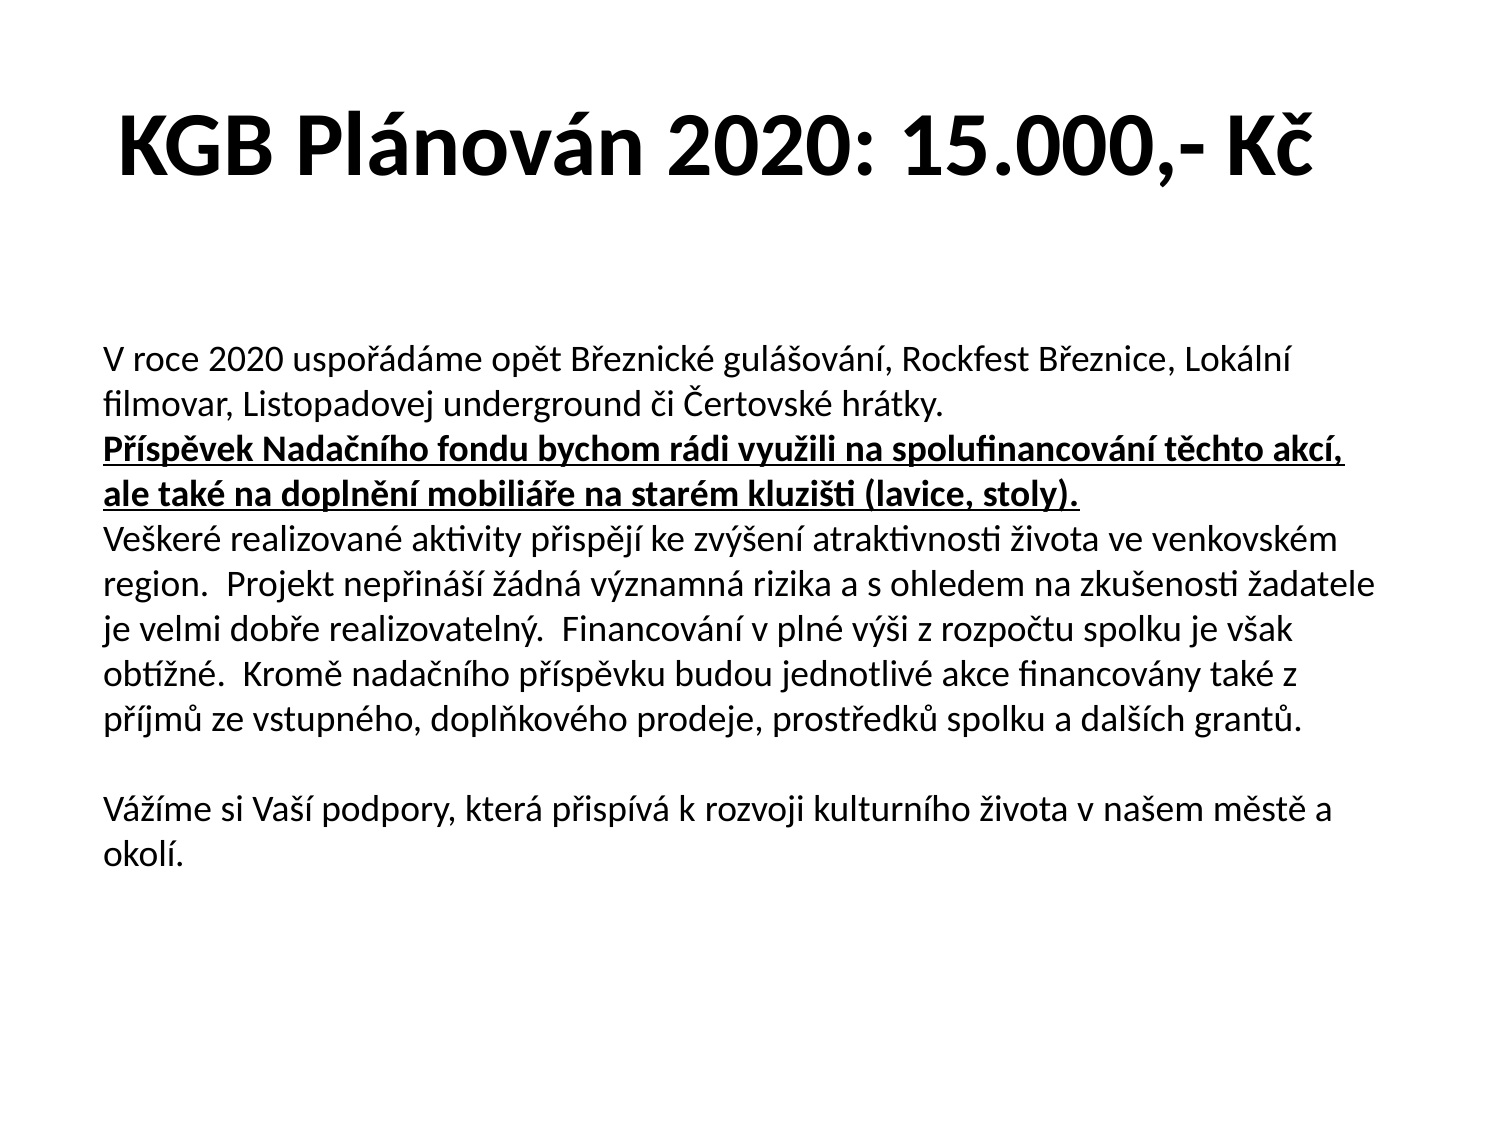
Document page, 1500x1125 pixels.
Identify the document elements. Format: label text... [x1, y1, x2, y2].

title KGB Plánován 2020: 15.000,- Kč [29, 45, 1425, 233]
text_box V roce 2020 uspořádáme opět Březnické gulášování, Rockfest Březnice, Lokální filmovar, Listopadovej underground či Čertovské hrátky. Příspěvek Nadačního fondu bychom rádi využili na spolufinancování těchto akcí, ale také na doplnění mobiliáře na starém kluzišti (lavice, stoly). Veškeré realizované aktivity přispějí ke zvýšení atraktivnosti života ve venkovském region. Projekt nepřináší žádná významná rizika a s ohledem na zkušenosti žadatele je velmi dobře realizovatelný. Financování v plné výši z rozpočtu spolku je však obtížné. Kromě nadačního příspěvku budou jednotlivé akce financovány také z příjmů ze vstupného, doplňkového prodeje, prostředků spolku a dalších grantů. Vážíme si Vaší podpory, která přispívá k rozvoji kulturního života v našem městě a okolí. [88, 326, 1400, 1000]
